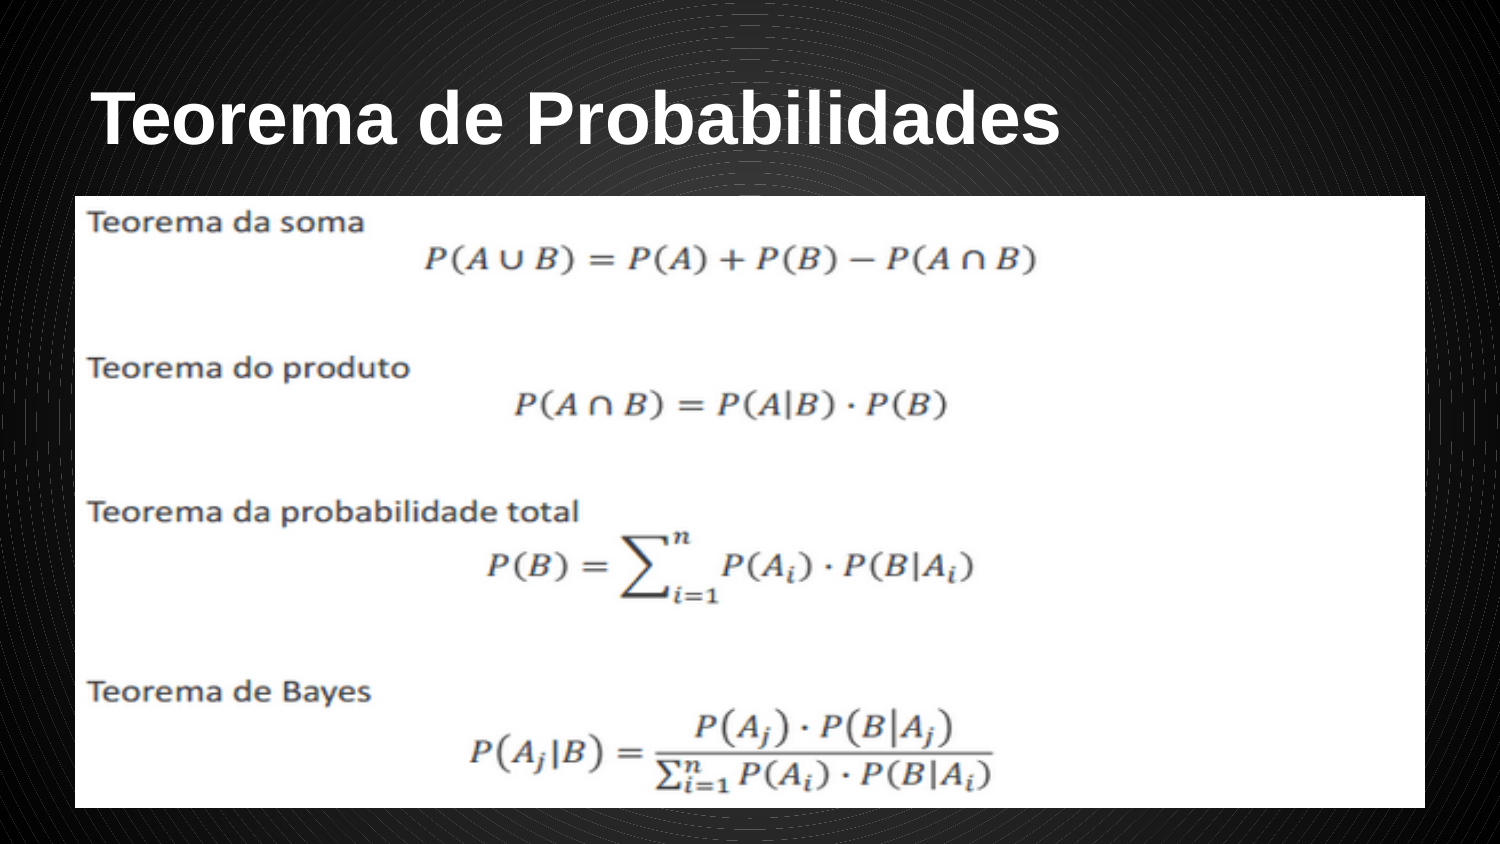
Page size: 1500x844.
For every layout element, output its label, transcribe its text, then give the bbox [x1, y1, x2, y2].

picture [74, 196, 1426, 809]
title Teorema de Probabilidades [75, 33, 1425, 175]
